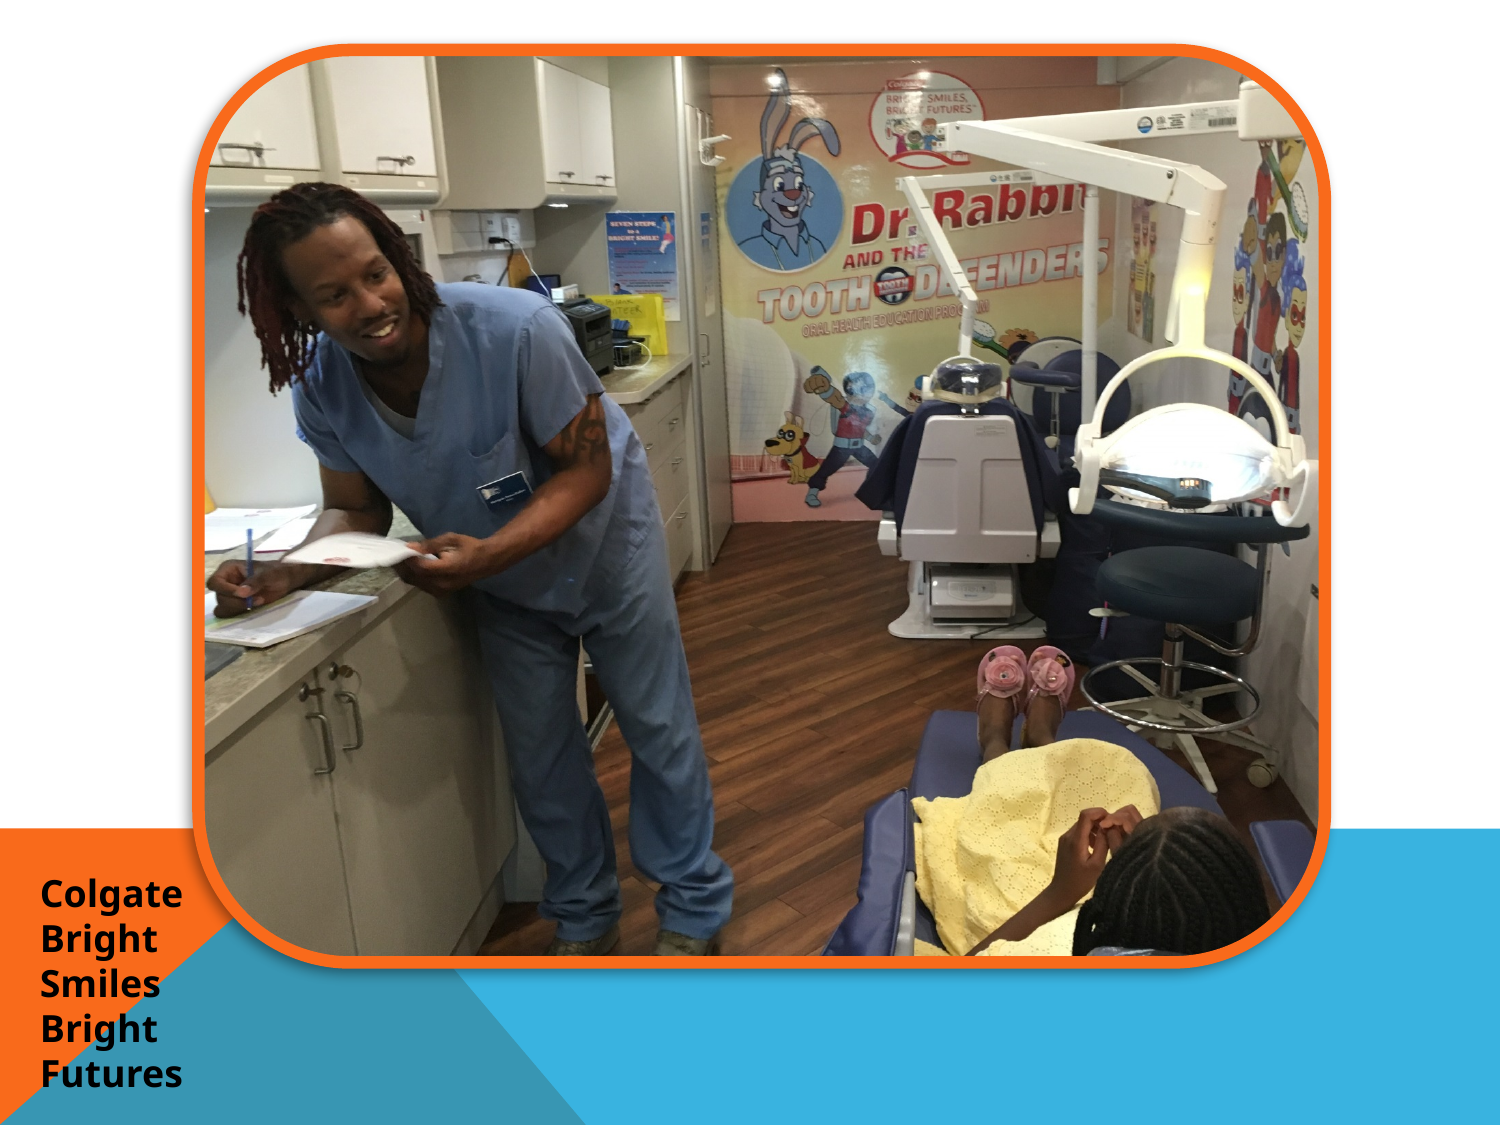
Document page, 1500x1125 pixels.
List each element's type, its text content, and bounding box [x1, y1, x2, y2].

picture [198, 49, 1326, 963]
text_box Colgate Bright Smiles Bright Futures [24, 862, 219, 1103]
